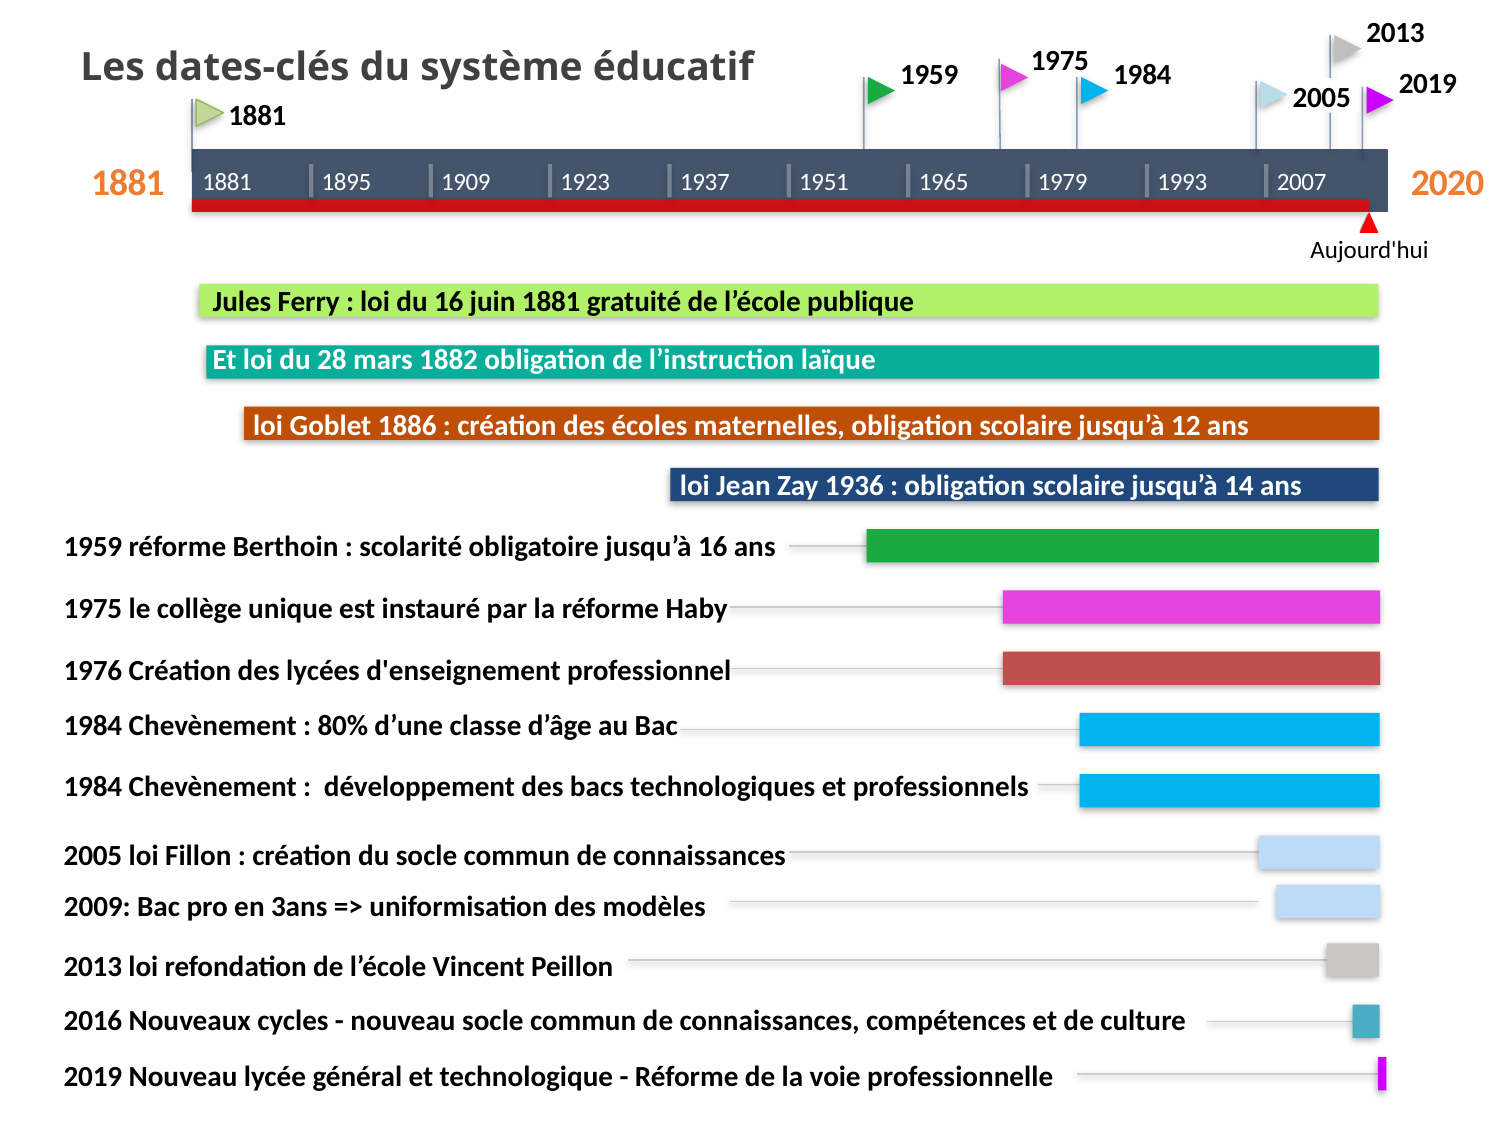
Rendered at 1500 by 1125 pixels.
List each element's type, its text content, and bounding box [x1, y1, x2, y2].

text_box loi Goblet 1886 : création des écoles maternelles, obligation scolaire jusqu’à 12 ans [253, 412, 1302, 435]
text_box 1979 [1038, 165, 1088, 197]
text_box 2020 [1410, 158, 1485, 204]
text_box 1975 le collège unique est instauré par la réforme Haby [63, 593, 952, 622]
text_box Jules Ferry : loi du 16 juin 1881 gratuité de l’école publique [212, 286, 992, 312]
text_box [1002, 590, 1381, 624]
text_box [1358, 211, 1380, 233]
text_box 1895 [321, 165, 372, 197]
text_box loi Jean Zay 1936 : obligation scolaire jusqu’à 14 ans [679, 470, 1440, 497]
text_box 2009: Bac pro en 3ans => uniformisation des modèles [63, 887, 789, 922]
text_box Les dates-clés du système éducatif [13, 9, 822, 95]
text_box 2013 [1366, 16, 1461, 45]
text_box 1993 [1157, 165, 1208, 197]
text_box 2019 [1398, 68, 1493, 97]
text_box [1326, 943, 1380, 977]
text_box 2005 [1292, 78, 1325, 113]
text_box [199, 283, 1379, 318]
text_box [1005, 64, 1029, 90]
text_box 1959 [900, 58, 973, 89]
text_box 2005 [1335, 78, 1359, 113]
text_box [670, 467, 1379, 502]
text_box Et loi du 28 mars 1882 obligation de l’instruction laïque [212, 339, 1048, 376]
text_box 1951 [799, 165, 850, 197]
text_box 2005 loi Fillon : création du socle commun de connaissances [63, 838, 973, 869]
text_box [191, 199, 1370, 213]
text_box 1959 réforme Berthoin : scolarité obligatoire jusqu’à 16 ans [63, 531, 804, 558]
text_box [1080, 76, 1109, 105]
text_box [1365, 85, 1395, 115]
text_box 1976 Création des lycées d'enseignement professionnel [63, 654, 948, 683]
text_box [1258, 835, 1380, 870]
text_box [195, 98, 225, 127]
text_box [1002, 651, 1381, 686]
text_box [1333, 34, 1363, 63]
text_box [1276, 884, 1381, 919]
text_box [1352, 1004, 1380, 1039]
text_box [866, 528, 1380, 563]
text_box 1984 Chevènement : développement des bacs technologiques et professionnels [63, 767, 1038, 803]
text_box [243, 406, 1380, 441]
text_box 1984 Chevènement : 80% d’une classe d’âge au Bac [63, 705, 923, 741]
text_box [1079, 712, 1380, 747]
text_box 1975 [1030, 45, 1109, 74]
text_box 1881 [228, 99, 328, 129]
text_box [1079, 773, 1380, 808]
text_box 1909 [441, 165, 492, 197]
text_box [191, 149, 1389, 213]
text_box [1377, 1056, 1387, 1091]
text_box 1923 [560, 165, 611, 197]
text_box [867, 76, 896, 105]
text_box 1984 [1113, 58, 1208, 87]
text_box Aujourd'hui [1310, 233, 1429, 264]
text_box 1937 [679, 165, 730, 197]
text_box 2016 Nouveaux cycles - nouveau socle commun de connaissances, compétences et de culture [63, 1007, 1259, 1031]
text_box 1965 [918, 165, 969, 197]
text_box [1259, 80, 1289, 109]
text_box 1881 [90, 158, 165, 204]
text_box 2013 loi refondation de l’école Vincent Peillon [63, 946, 899, 983]
text_box 2007 [1276, 165, 1327, 197]
text_box 1881 [202, 165, 253, 197]
text_box [206, 345, 1380, 379]
text_box 2019 Nouveau lycée général et technologique - Réforme de la voie professionnelle [63, 1059, 1281, 1091]
